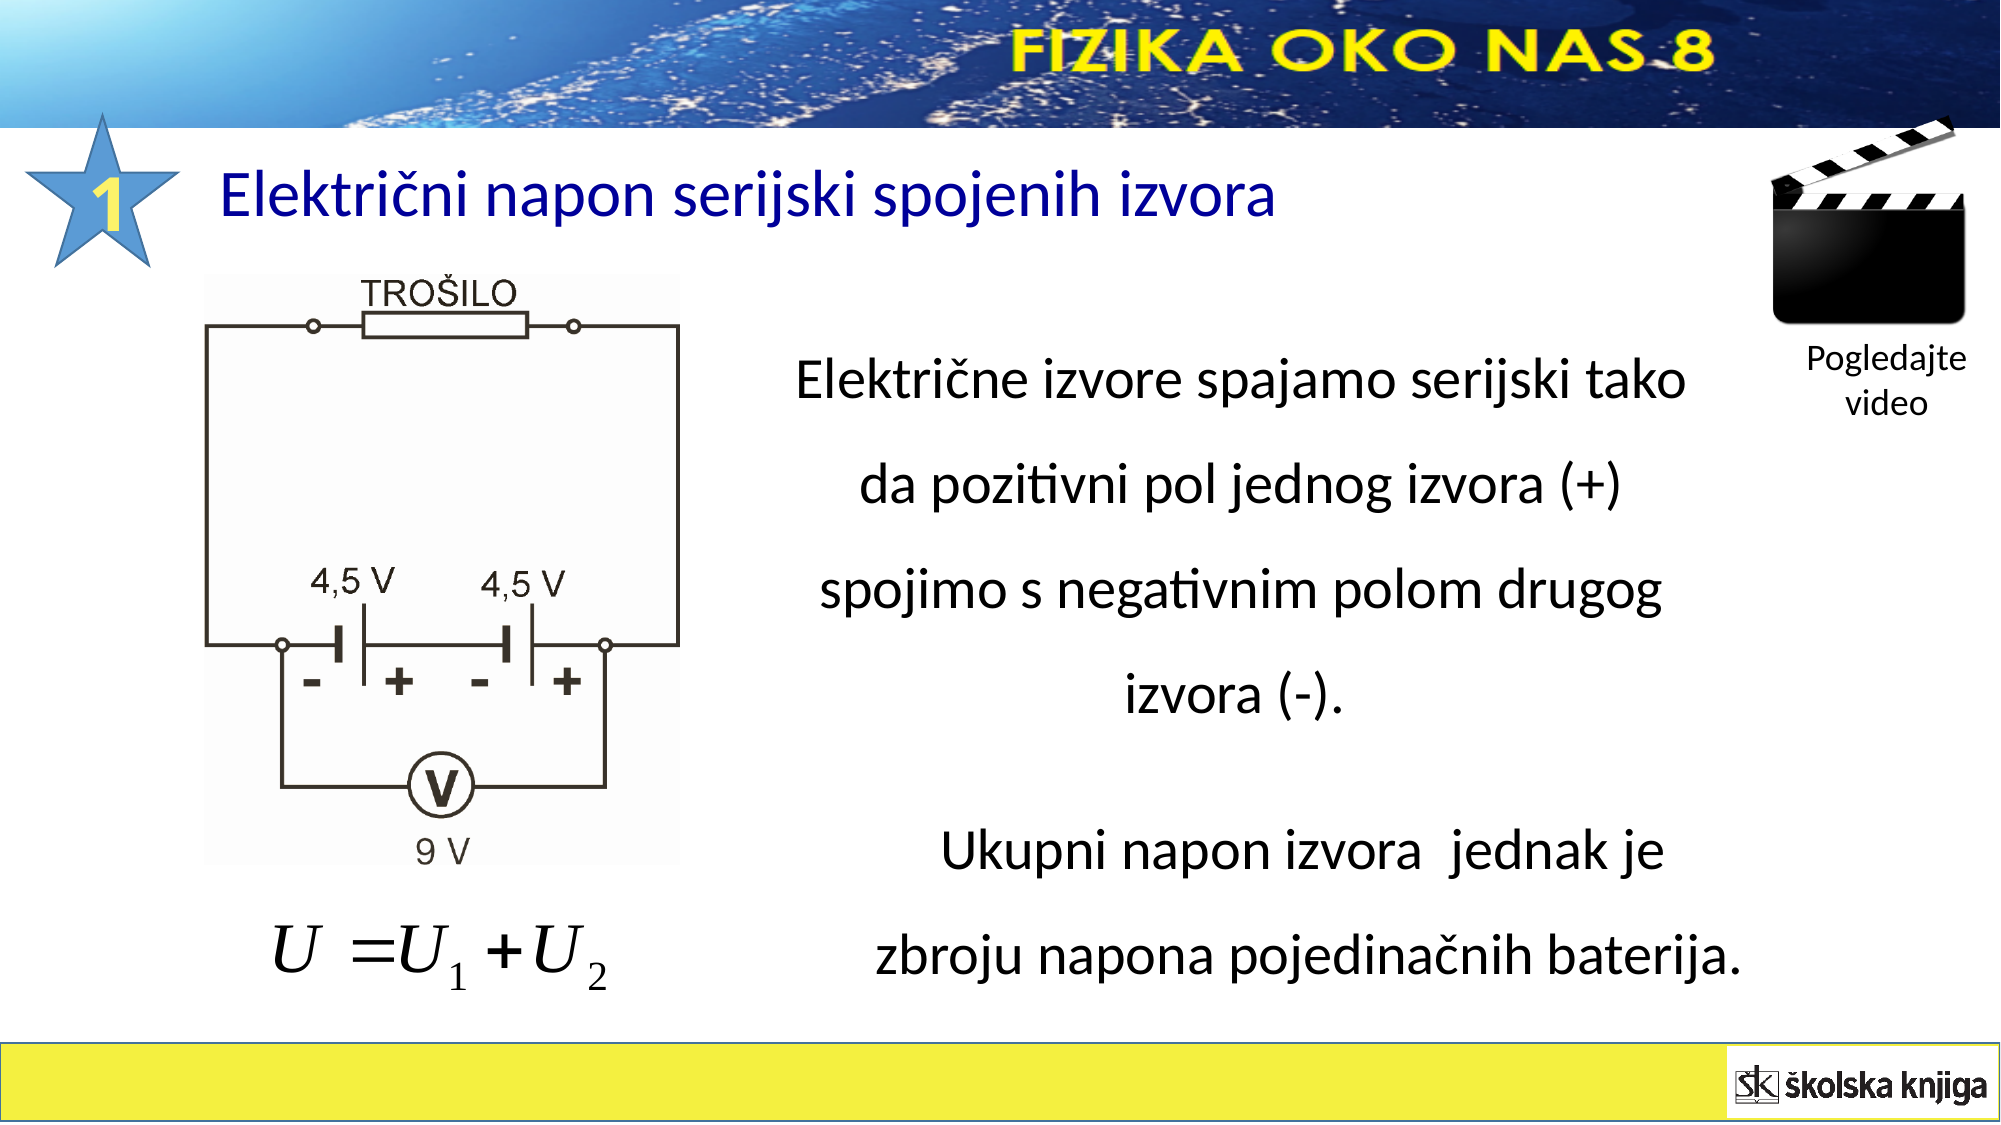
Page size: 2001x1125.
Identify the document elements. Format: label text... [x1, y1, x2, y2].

text_box 1 [24, 111, 181, 269]
text_box Ukupni napon izvora jednak je zbroju napona pojedinačnih baterija. [802, 768, 1803, 994]
picture [1727, 1046, 1998, 1118]
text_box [264, 901, 621, 1003]
text_box Električne izvore spajamo serijski tako da pozitivni pol jednog izvora (+) spojimo s negativnim polom drugog izvora (-). [752, 297, 1731, 733]
picture [0, 0, 2000, 326]
text_box Električni napon serijski spojenih izvora [204, 142, 1389, 238]
picture [204, 274, 680, 866]
text_box Pogledajte video [1773, 325, 2000, 431]
